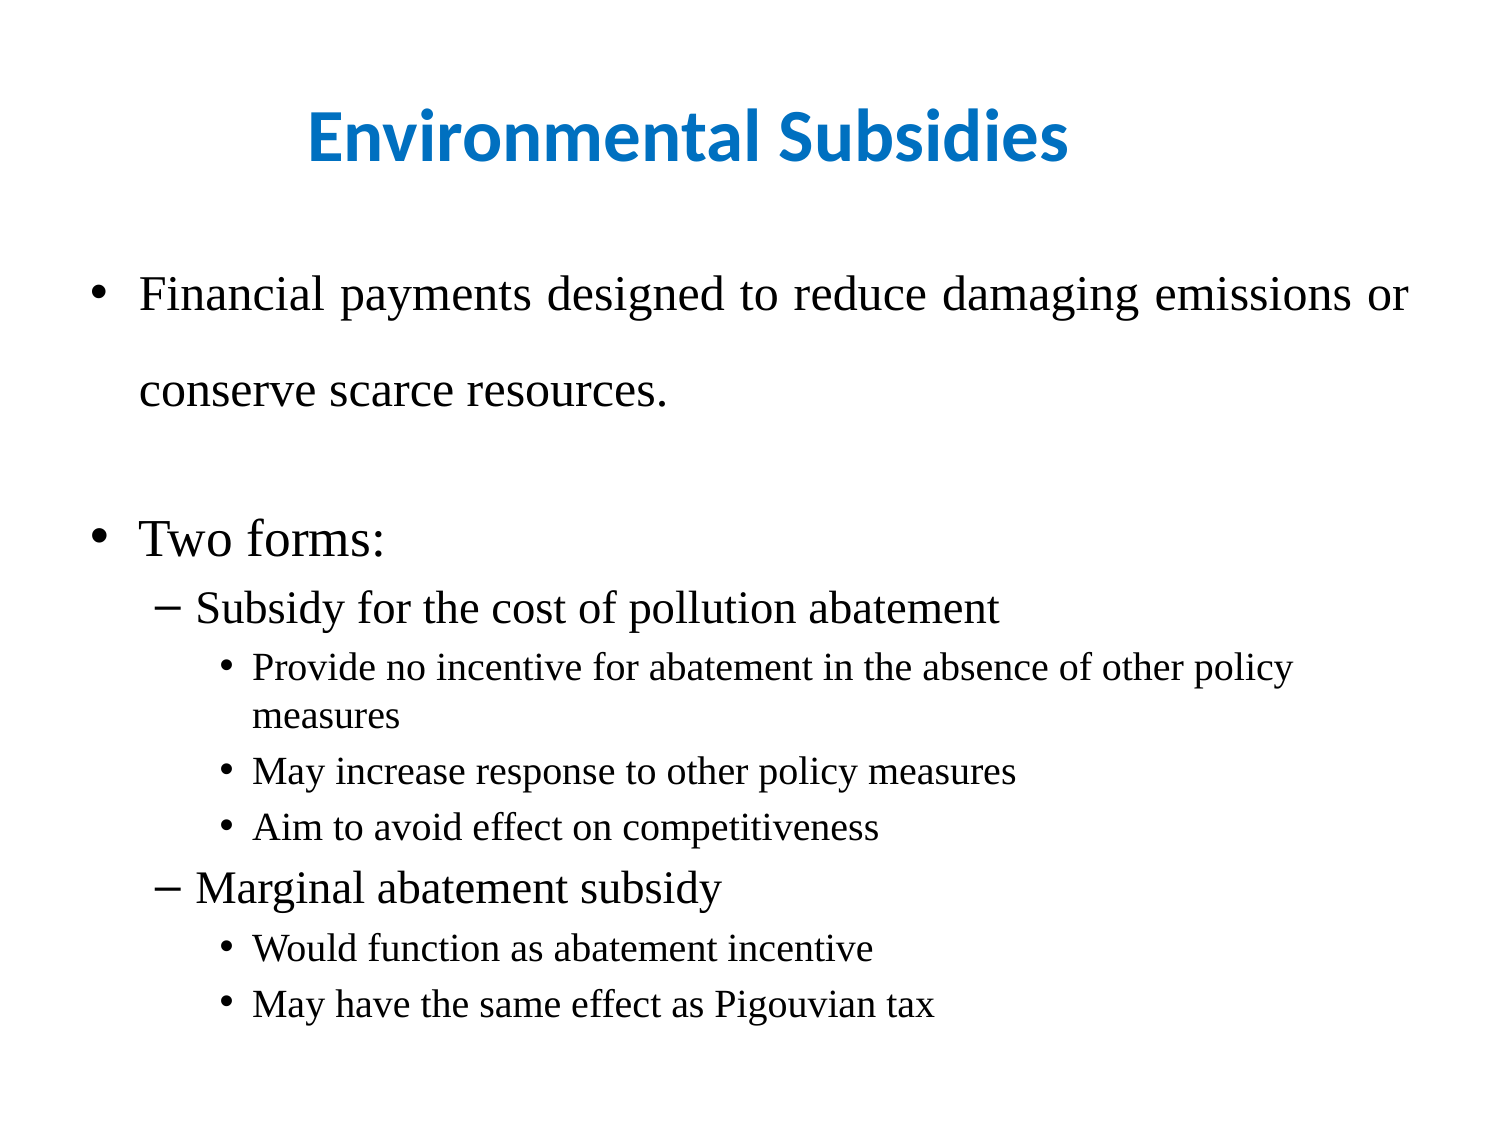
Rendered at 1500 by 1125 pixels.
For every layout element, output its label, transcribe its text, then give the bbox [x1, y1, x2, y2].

title Environmental Subsidies [125, 79, 1253, 185]
list Financial payments designed to reduce damaging emissions or conserve scarce resources. Two forms: Subsidy for the cost of pollution abatement Provide no incentive for abatement in the absence of other policy measures May increase response to other policy measures Aim to avoid effect on competitiveness Marginal abatement subsidy Would function as abatement incentive May have the same effect as Pigouvian tax [75, 217, 1425, 1043]
